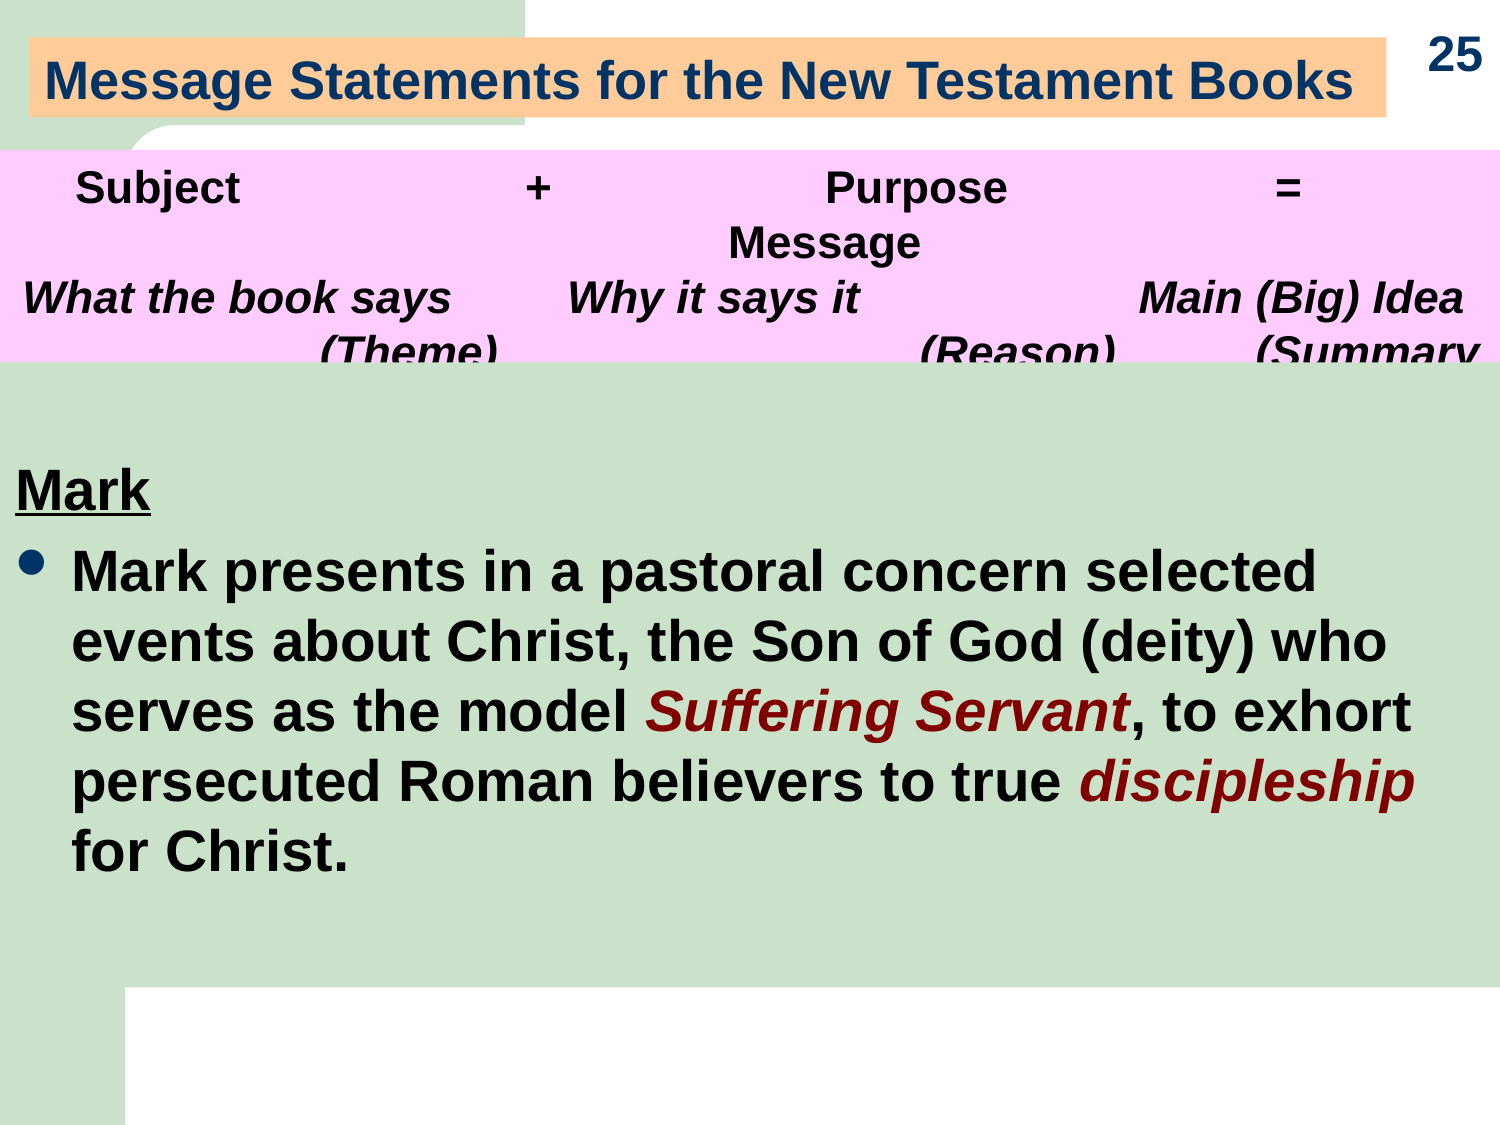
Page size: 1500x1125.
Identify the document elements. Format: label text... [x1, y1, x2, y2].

text_box Message Statements for the New Testament Books [29, 37, 1387, 118]
text_box 25 [1412, 14, 1499, 90]
text_box Subject + Purpose = Message What the book says Why it says it Main (Big) Idea (Theme) (Reason) (Summary Statement) [0, 149, 1500, 362]
list Mark Mark presents in a pastoral concern selected events about Christ, the Son of God (deity) who serves as the model Suffering Servant, to exhort persecuted Roman believers to true discipleship for Christ. [0, 362, 1500, 988]
